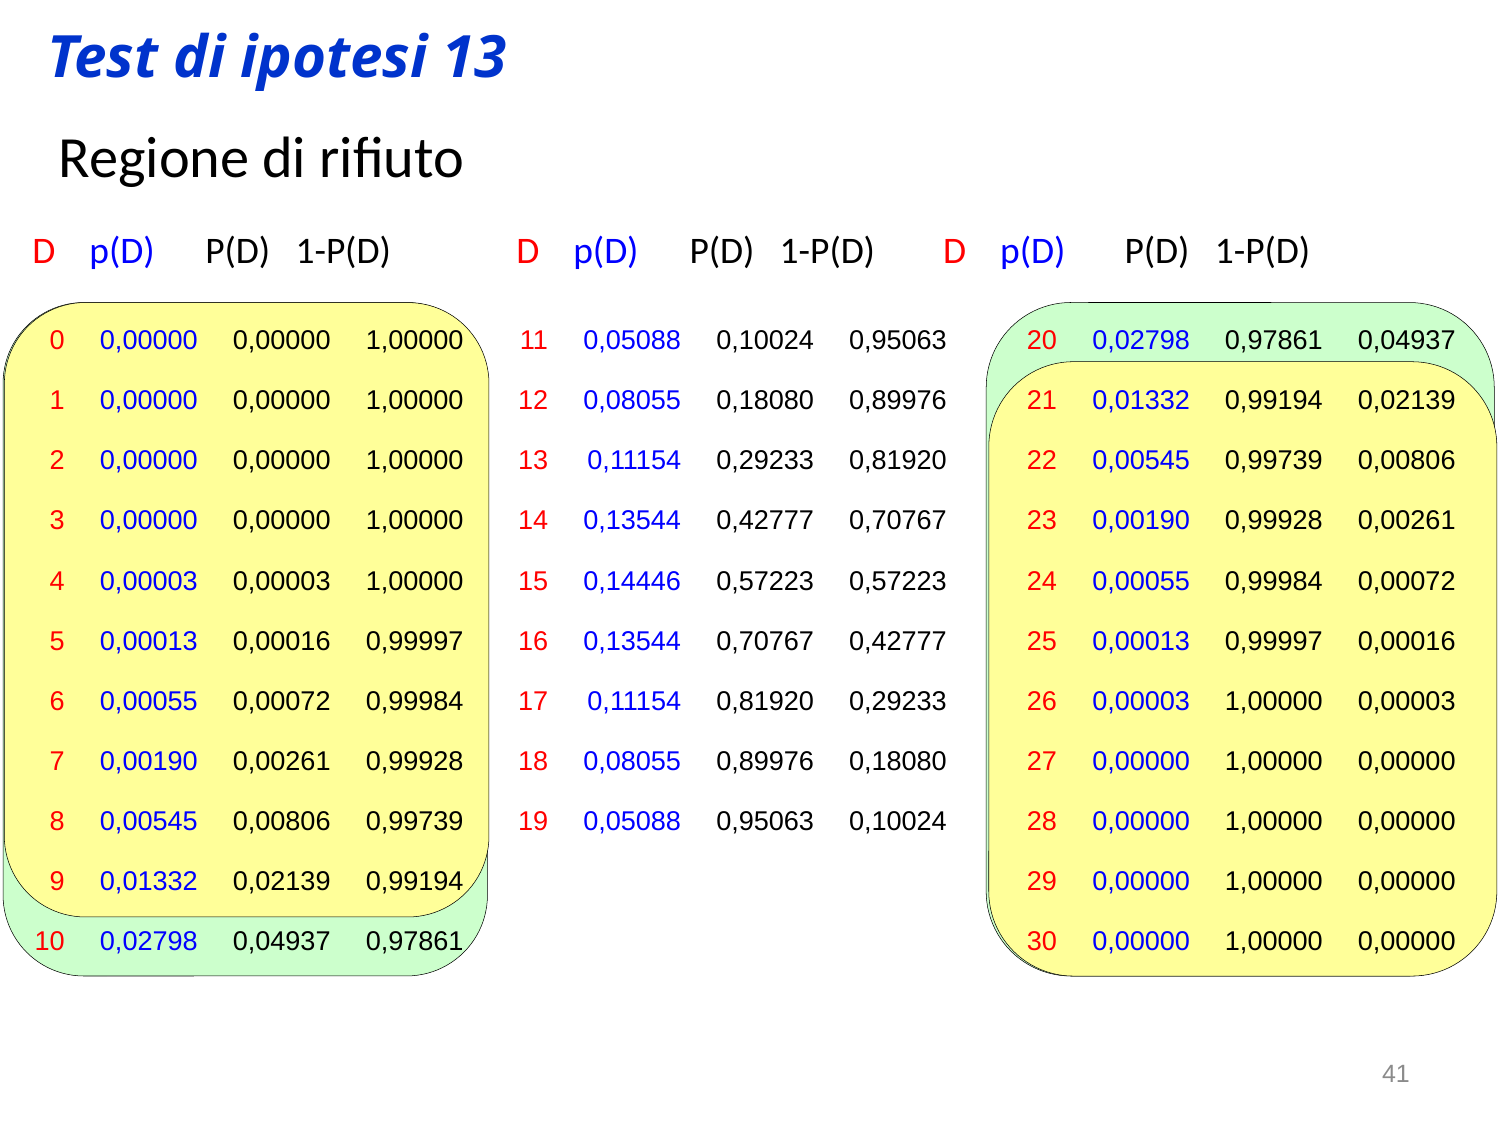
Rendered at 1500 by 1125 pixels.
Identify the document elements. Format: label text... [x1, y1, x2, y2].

text_box [1470, 384, 1497, 954]
table_cell 1,00000 [345, 363, 478, 423]
table_cell 0,11154 [563, 423, 696, 483]
table_cell 0,00000 [80, 363, 212, 423]
table_cell 16 [478, 603, 563, 663]
table_cell 1,00000 [1205, 723, 1338, 784]
table_cell 1,00000 [1205, 844, 1338, 904]
table_cell 0,00000 [1072, 904, 1205, 964]
table_cell 0,99997 [1205, 603, 1338, 663]
table_cell 1,00000 [345, 543, 478, 603]
table_cell 7 [0, 723, 80, 784]
text_box [1029, 964, 1456, 977]
table_cell 0,29233 [696, 423, 829, 483]
table_cell 0,08055 [563, 363, 696, 423]
table_header 20 [987, 303, 1072, 363]
text_box [1470, 327, 1495, 424]
table_cell 0,99194 [345, 844, 478, 904]
table_cell 0,29233 [829, 663, 962, 723]
table_cell 10 [0, 904, 80, 964]
table_cell 0,00806 [212, 784, 345, 844]
table_cell 0,89976 [696, 723, 829, 784]
table_cell 0,04937 [212, 904, 345, 964]
table_cell 0,00545 [1072, 423, 1205, 483]
text_box [478, 854, 488, 934]
table_cell 22 [987, 423, 1072, 483]
table_cell 0,00000 [1072, 723, 1205, 784]
table_header 0,95063 [829, 303, 962, 363]
table_cell 26 [987, 663, 1072, 723]
table_cell 1,00000 [1205, 784, 1338, 844]
table_cell 0,13544 [563, 603, 696, 663]
table_header 0,10024 [696, 303, 829, 363]
table_cell 0,11154 [563, 663, 696, 723]
table_cell 0,00072 [1338, 543, 1470, 603]
table_header 0,00000 [80, 303, 212, 363]
table_cell 0,18080 [696, 363, 829, 423]
table_cell 14 [478, 483, 563, 543]
table_cell 30 [987, 904, 1072, 964]
table_cell 0,81920 [696, 663, 829, 723]
table_cell 1,00000 [1205, 663, 1338, 723]
text_box [478, 844, 489, 877]
table_cell 8 [0, 784, 80, 844]
table_cell 0,01332 [80, 844, 212, 904]
table_cell 0,00000 [1338, 723, 1470, 784]
table_header 1,00000 [345, 303, 478, 363]
table_cell 0,99739 [1205, 423, 1338, 483]
table_cell 1,00000 [345, 423, 478, 483]
table_cell 0,00003 [80, 543, 212, 603]
table_cell 0,99928 [1205, 483, 1338, 543]
table_cell 0,99928 [345, 723, 478, 784]
table_cell 0,05088 [563, 784, 696, 844]
table_header 0,05088 [563, 303, 696, 363]
table_cell 12 [478, 363, 563, 423]
table_cell 0,99194 [1205, 363, 1338, 423]
table_header 0,97861 [1205, 303, 1338, 363]
table_cell 4 [0, 543, 80, 603]
table_cell 18 [478, 723, 563, 784]
table_cell 0,42777 [829, 603, 962, 663]
table_cell 0,89976 [829, 363, 962, 423]
table_cell 0,14446 [563, 543, 696, 603]
table_cell 0,99984 [345, 663, 478, 723]
table_cell 21 [987, 363, 1072, 423]
table_cell 0,01332 [1072, 363, 1205, 423]
table_cell 0,00072 [212, 663, 345, 723]
table_cell 0,00261 [1338, 483, 1470, 543]
table_cell 0,00000 [1338, 784, 1470, 844]
table_cell 0,57223 [696, 543, 829, 603]
table_header 11 [478, 303, 563, 363]
table_cell 0,00000 [212, 483, 345, 543]
table_cell 13 [478, 423, 563, 483]
table_cell 0,99739 [345, 784, 478, 844]
table_cell 15 [478, 543, 563, 603]
table_cell 17 [478, 663, 563, 723]
table_cell 0,13544 [563, 483, 696, 543]
slide_number 41 [1074, 1042, 1425, 1103]
table_cell 28 [987, 784, 1072, 844]
table_cell 0,00055 [1072, 543, 1205, 603]
table_cell 0,00016 [212, 603, 345, 663]
table_cell 0,08055 [563, 723, 696, 784]
table_cell 0,00003 [1338, 663, 1470, 723]
table_cell 0,70767 [829, 483, 962, 543]
table_cell 0,95063 [696, 784, 829, 844]
table_cell 0,00003 [212, 543, 345, 603]
table_cell 0,81920 [829, 423, 962, 483]
table_cell 0,00000 [1072, 844, 1205, 904]
table_cell 0,00016 [1338, 603, 1470, 663]
table_cell 0,99997 [345, 603, 478, 663]
table_cell 2 [0, 423, 80, 483]
table_cell 0,18080 [829, 723, 962, 784]
table_cell 29 [987, 844, 1072, 904]
table_cell 0,99984 [1205, 543, 1338, 603]
table_cell 27 [987, 723, 1072, 784]
table_cell 0,00013 [80, 603, 212, 663]
table_header 0,04937 [1338, 303, 1470, 363]
table_cell 19 [478, 784, 563, 844]
table_cell 0,02798 [80, 904, 212, 964]
text_box [41, 964, 449, 977]
table_cell 24 [987, 543, 1072, 603]
table_cell 0,00000 [1338, 904, 1470, 964]
table_cell 0,42777 [696, 483, 829, 543]
table_cell 3 [0, 483, 80, 543]
table_header 0,00000 [212, 303, 345, 363]
table_cell 0,00000 [212, 423, 345, 483]
table_cell 0,10024 [829, 784, 962, 844]
table_cell 1,00000 [1205, 904, 1338, 964]
table_cell 0,02139 [212, 844, 345, 904]
table_cell 6 [0, 663, 80, 723]
table_cell 0,00003 [1072, 663, 1205, 723]
table_cell 0,00000 [212, 363, 345, 423]
table_cell 0,00055 [80, 663, 212, 723]
table_cell 5 [0, 603, 80, 663]
table_cell 0,00190 [1072, 483, 1205, 543]
table_cell 0,00806 [1338, 423, 1470, 483]
table_cell 0,00261 [212, 723, 345, 784]
table_cell 0,02139 [1338, 363, 1470, 423]
table_cell 0,00545 [80, 784, 212, 844]
table_cell 0,00190 [80, 723, 212, 784]
text_box Test di ipotesi 13 Regione di rifiuto D p(D) P(D) 1-P(D) D p(D) P(D) 1-P(D) D p(D) P(D) 1-P(D) [17, 12, 1500, 279]
table_cell 25 [987, 603, 1072, 663]
table_cell 9 [0, 844, 80, 904]
table_cell 0,00000 [80, 483, 212, 543]
table_cell 0,97861 [345, 904, 478, 964]
table_cell 23 [987, 483, 1072, 543]
table_cell 0,00000 [1072, 784, 1205, 844]
table_header 0,02798 [1072, 303, 1205, 363]
table_header 0 [0, 303, 80, 363]
table_cell 0,00000 [1338, 844, 1470, 904]
table_cell 1 [0, 363, 80, 423]
table_cell 0,00013 [1072, 603, 1205, 663]
table_cell 1,00000 [345, 483, 478, 543]
table_cell 0,57223 [829, 543, 962, 603]
table_cell 0,00000 [80, 423, 212, 483]
table_cell 0,70767 [696, 603, 829, 663]
